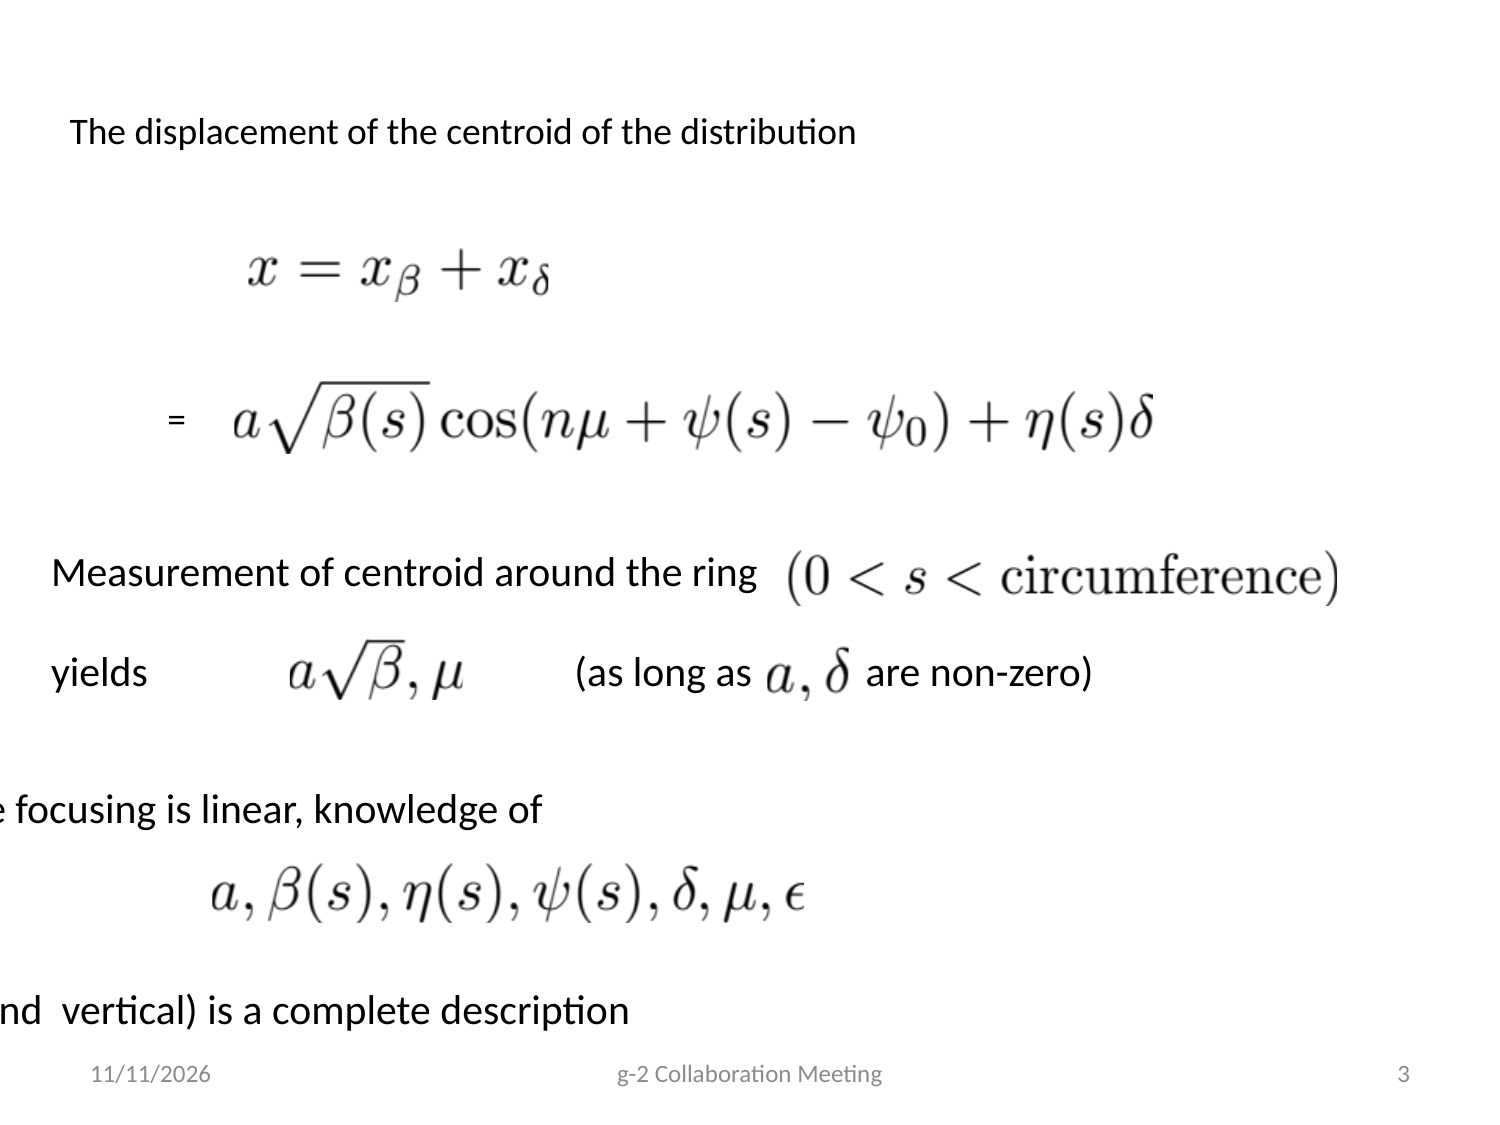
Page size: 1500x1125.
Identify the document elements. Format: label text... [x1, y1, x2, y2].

slide_number 3 [1074, 1042, 1425, 1103]
text_box = [152, 387, 202, 448]
text_box The displacement of the centroid of the distribution [54, 99, 873, 250]
picture [212, 862, 805, 924]
text_box Insofar as the focusing is linear, knowledge of (horizontal and vertical) is a complete description [0, 774, 1290, 1040]
picture [767, 645, 849, 701]
footer g-2 Collaboration Meeting [512, 1042, 988, 1103]
picture [289, 639, 463, 701]
picture [233, 379, 1154, 454]
text_box Measurement of centroid around the ring yields (as long as are non-zero) [36, 537, 1120, 703]
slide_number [75, 1042, 425, 1103]
picture [787, 549, 1337, 606]
picture [248, 247, 549, 303]
